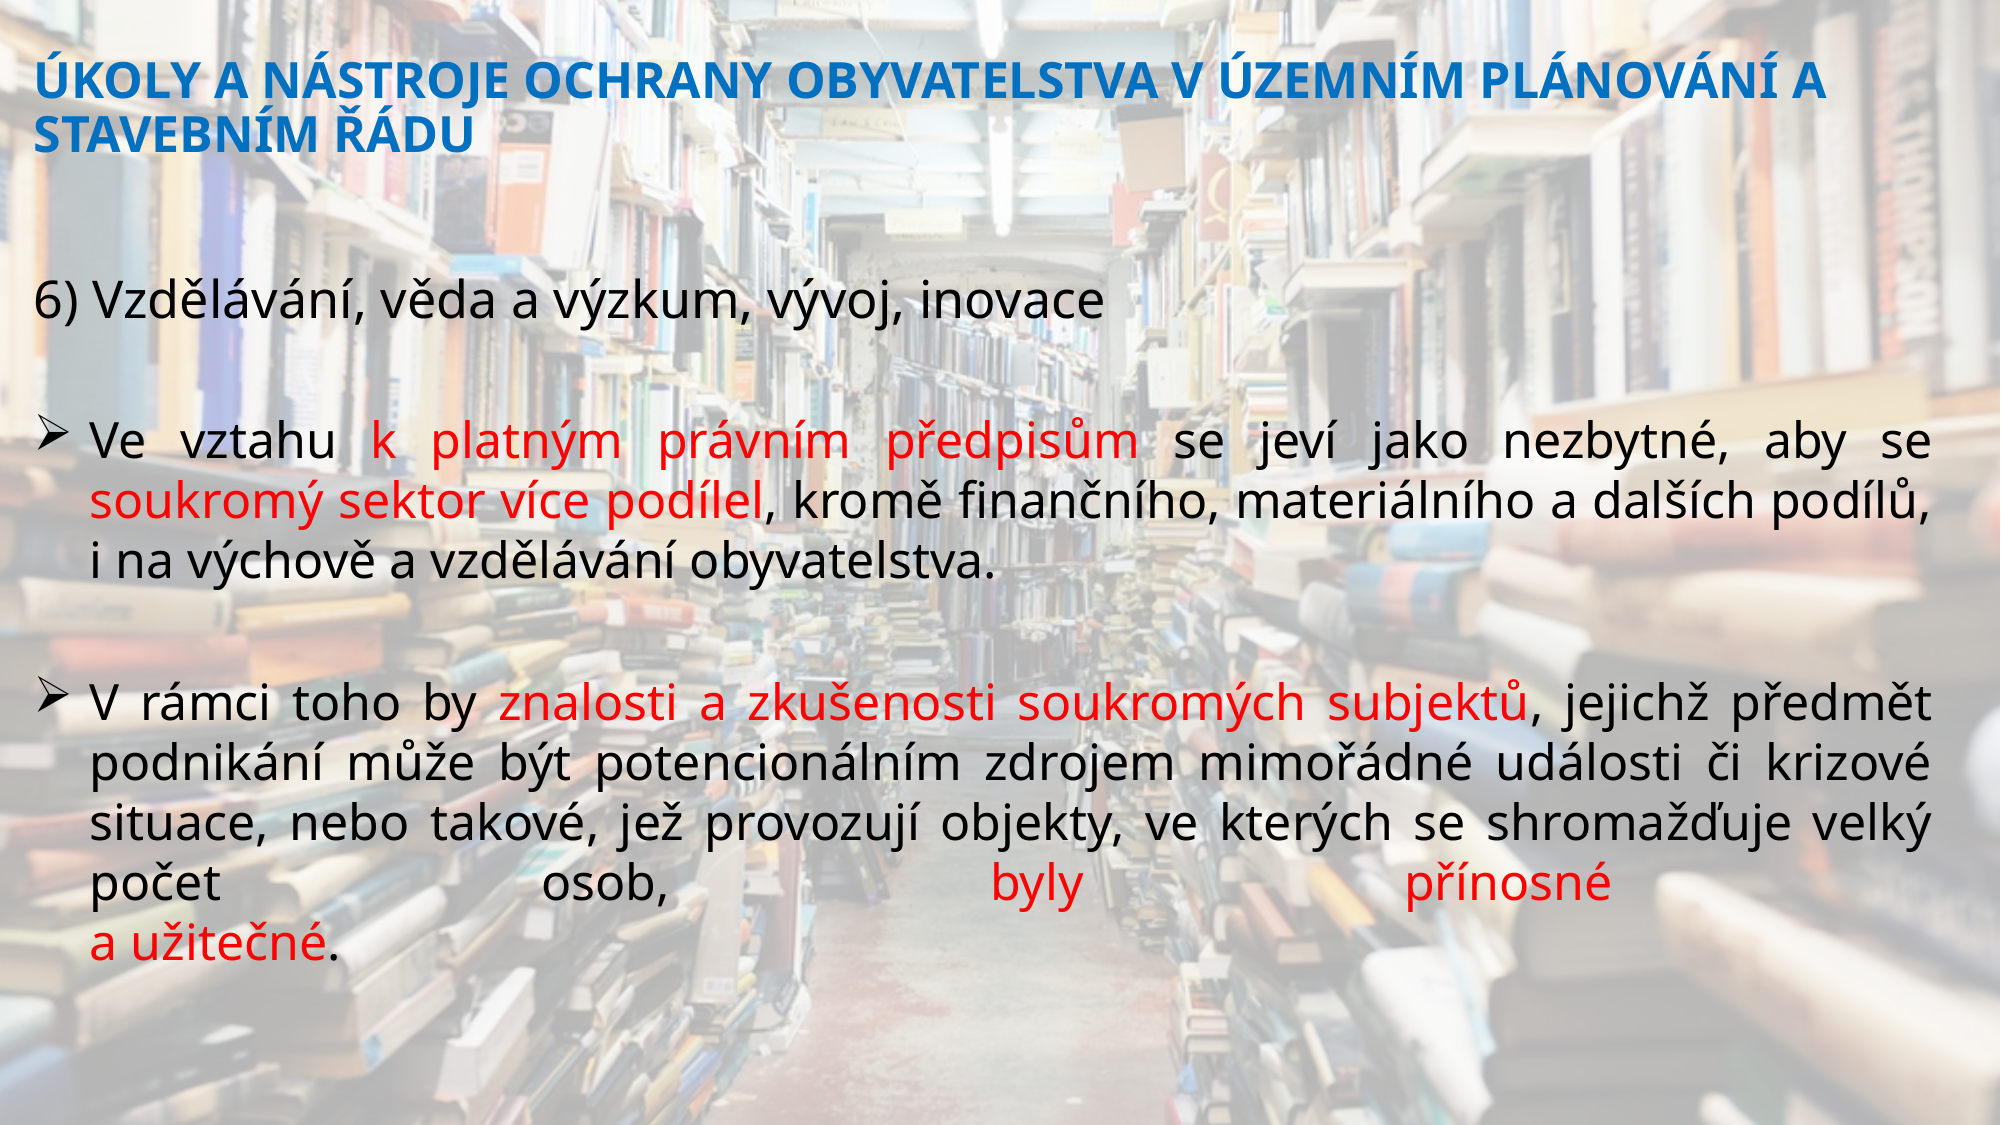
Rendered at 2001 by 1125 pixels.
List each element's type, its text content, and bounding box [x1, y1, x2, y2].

text_box Ve vztahu k platným právním předpisům se jeví jako nezbytné, aby se soukromý sektor více podílel, kromě finančního, materiálního a dalších podílů, i na výchově a vzdělávání obyvatelstva. [18, 401, 1948, 597]
text_box ÚKOLY A NÁSTROJE OCHRANY OBYVATELSTVA V ÚZEMNÍM PLÁNOVÁNÍ A STAVEBNÍM ŘÁDU [18, 14, 1986, 205]
text_box V rámci toho by znalosti a zkušenosti soukromých subjektů, jejichž předmět podnikání může být potencionálním zdrojem mimořádné události či krizové situace, nebo takové, jež provozují objekty, ve kterých se shromažďuje velký počet osob, byly přínosné a užitečné. [18, 663, 1948, 979]
text_box 6) Vzdělávání, věda a výzkum, vývoj, inovace [18, 259, 1948, 337]
